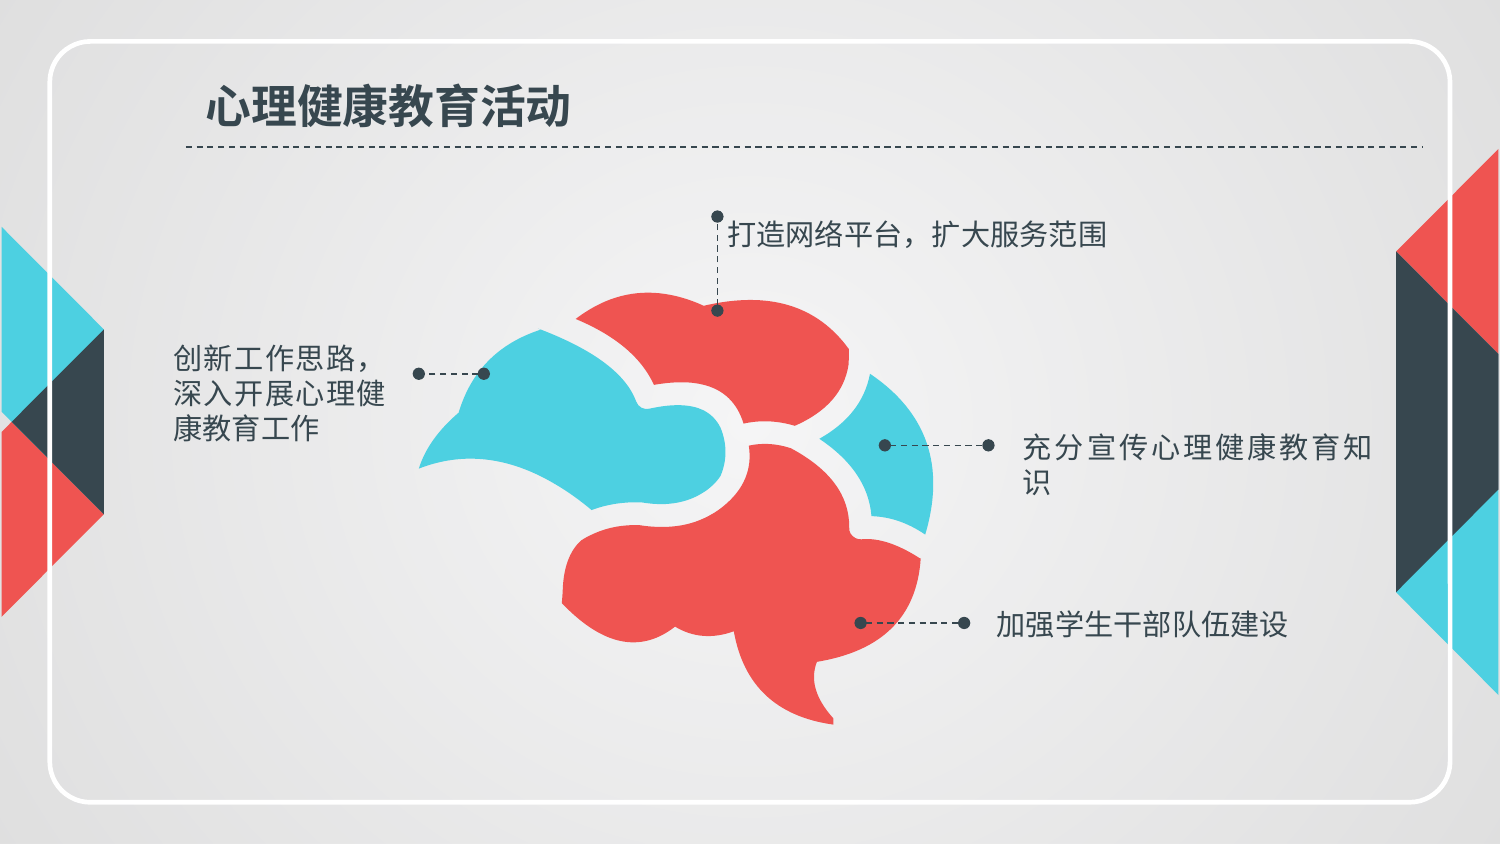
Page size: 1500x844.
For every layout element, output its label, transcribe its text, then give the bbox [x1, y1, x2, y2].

text_box [561, 443, 922, 725]
text_box 充分宣传心理健康教育知识 [1008, 421, 1388, 507]
text_box 打造网络平台，扩大服务范围 [712, 209, 1128, 259]
text_box [575, 292, 849, 426]
picture [0, 0, 1500, 844]
text_box 加强学生干部队伍建设 [981, 598, 1329, 649]
text_box [418, 328, 726, 511]
text_box 心理健康教育活动 [191, 70, 885, 141]
text_box [819, 373, 934, 535]
text_box 创新工作思路，深入开展心理健康教育工作 [158, 332, 401, 453]
